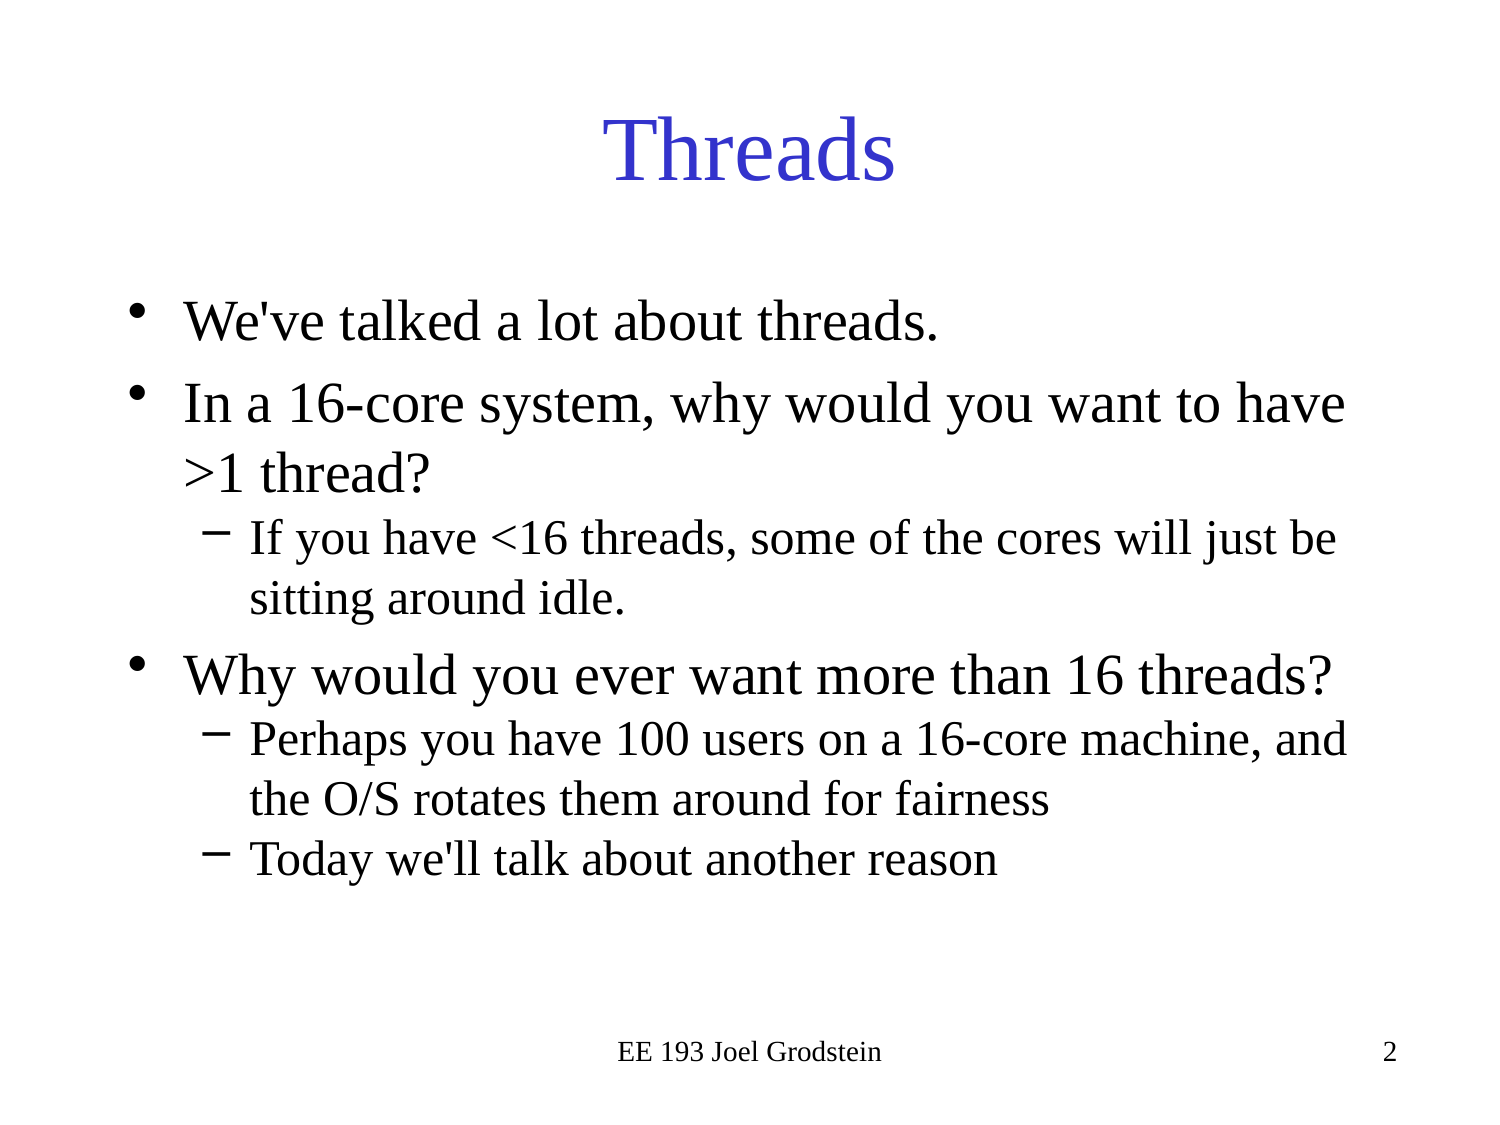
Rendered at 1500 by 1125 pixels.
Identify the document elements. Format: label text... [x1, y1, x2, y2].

list We've talked a lot about threads. In a 16-core system, why would you want to have >1 thread? If you have <16 threads, some of the cores will just be sitting around idle. Why would you ever want more than 16 threads? Perhaps you have 100 users on a 16-core machine, and the O/S rotates them around for fairness Today we'll talk about another reason [112, 275, 1388, 1000]
footer EE 193 Joel Grodstein [512, 1024, 988, 1101]
title Threads [112, 50, 1388, 238]
